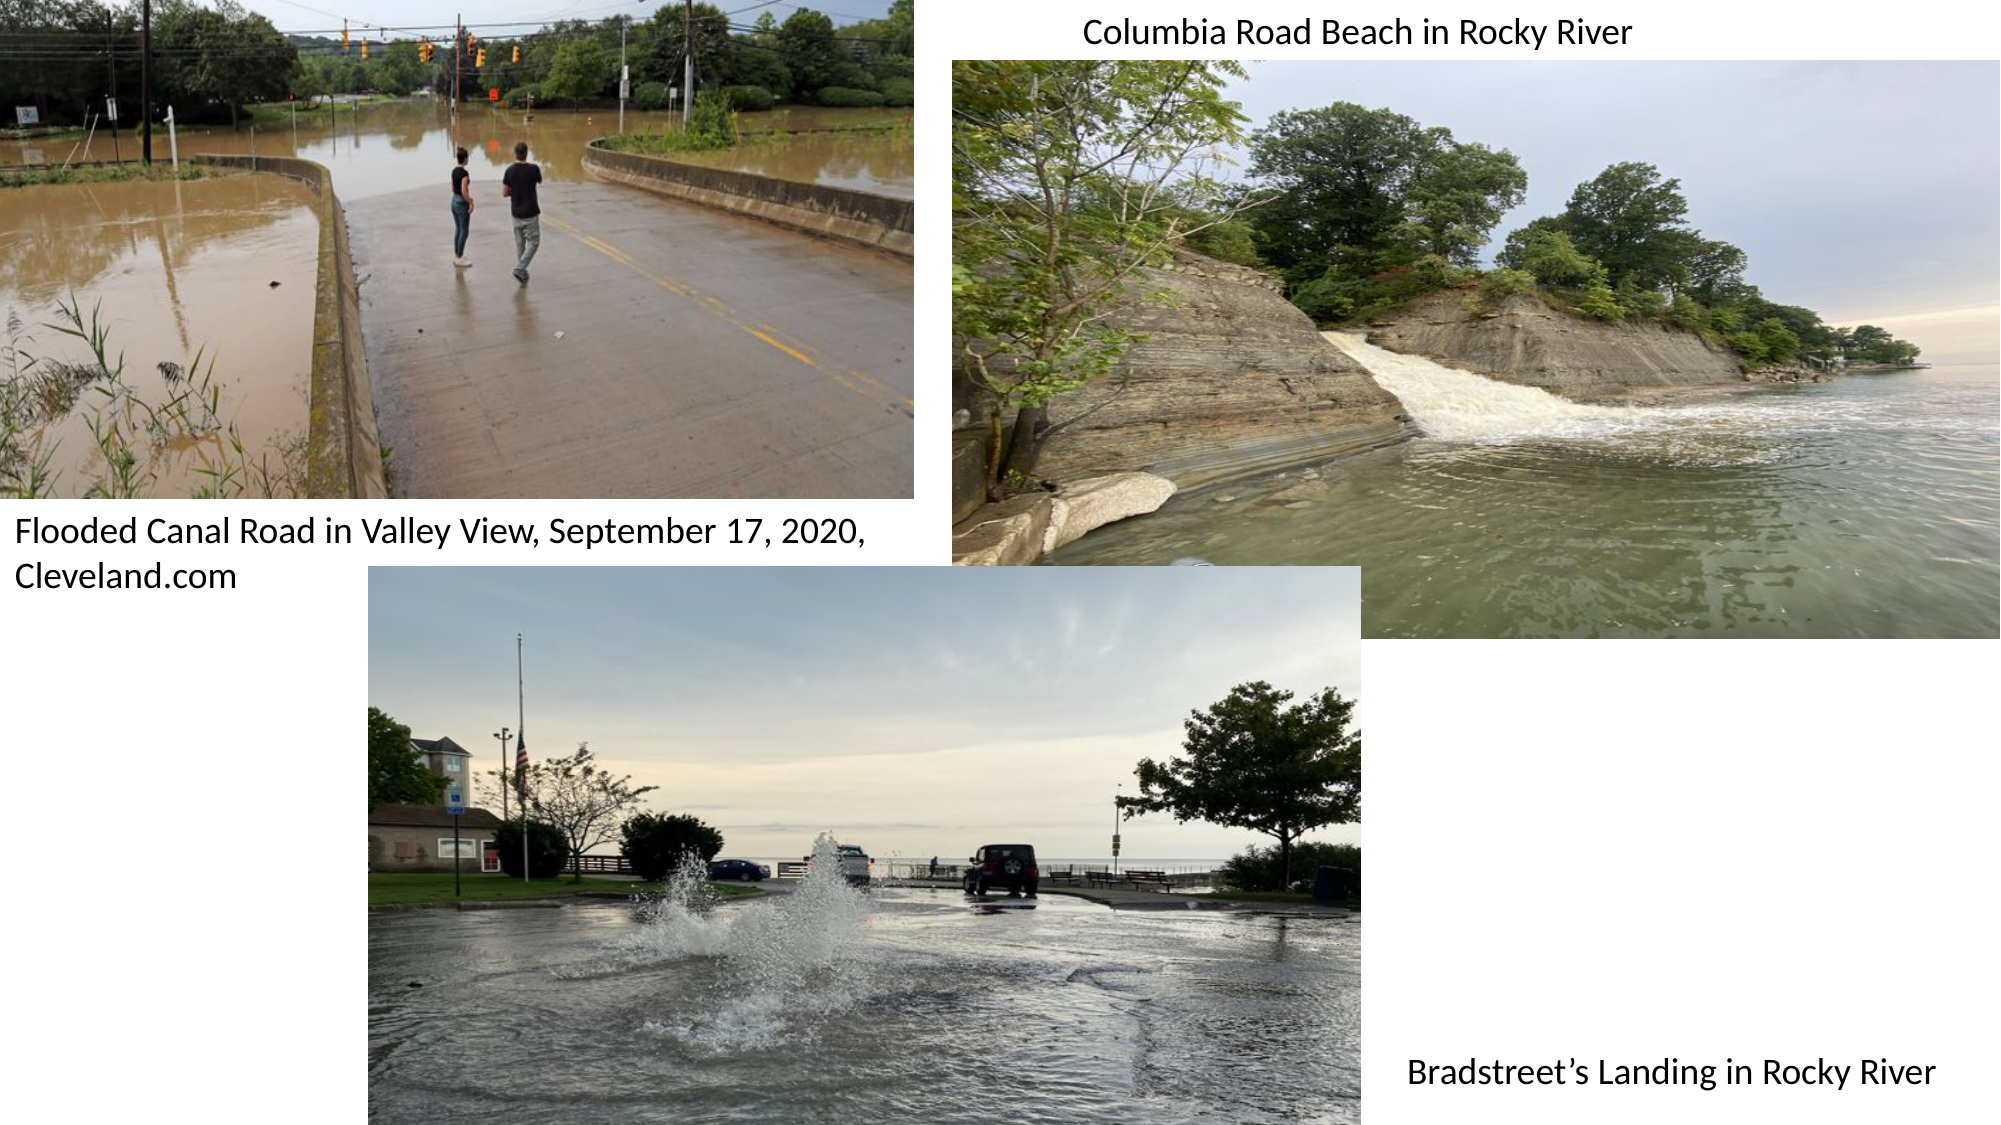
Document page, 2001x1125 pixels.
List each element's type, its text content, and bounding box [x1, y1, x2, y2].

text_box Columbia Road Beach in Rocky River [1068, 0, 1975, 60]
picture [368, 60, 2000, 1125]
text_box Flooded Canal Road in Valley View, September 17, 2020, Cleveland.com [0, 498, 952, 604]
text_box Bradstreet’s Landing in Rocky River [1392, 1039, 2000, 1100]
picture [0, 0, 914, 499]
